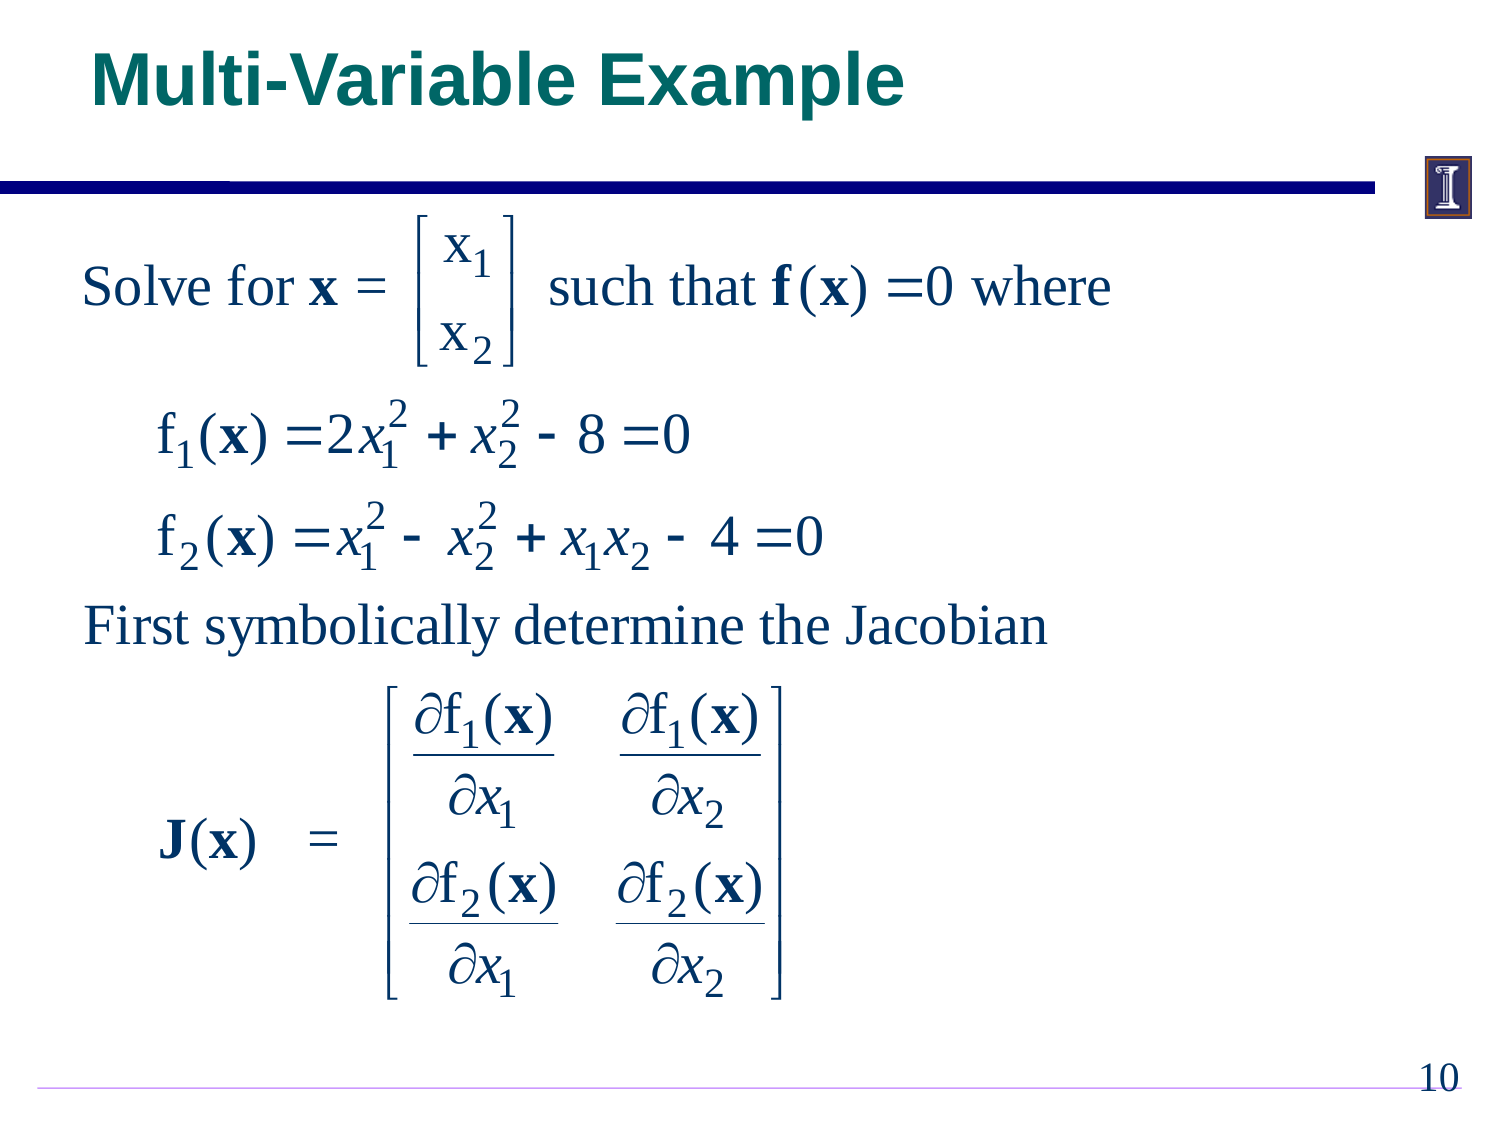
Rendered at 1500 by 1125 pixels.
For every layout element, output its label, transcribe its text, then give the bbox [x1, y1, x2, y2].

title Multi-Variable Example [74, 12, 1388, 151]
picture [1424, 156, 1472, 219]
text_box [74, 209, 1117, 1006]
slide_number 9 [1162, 1037, 1476, 1113]
